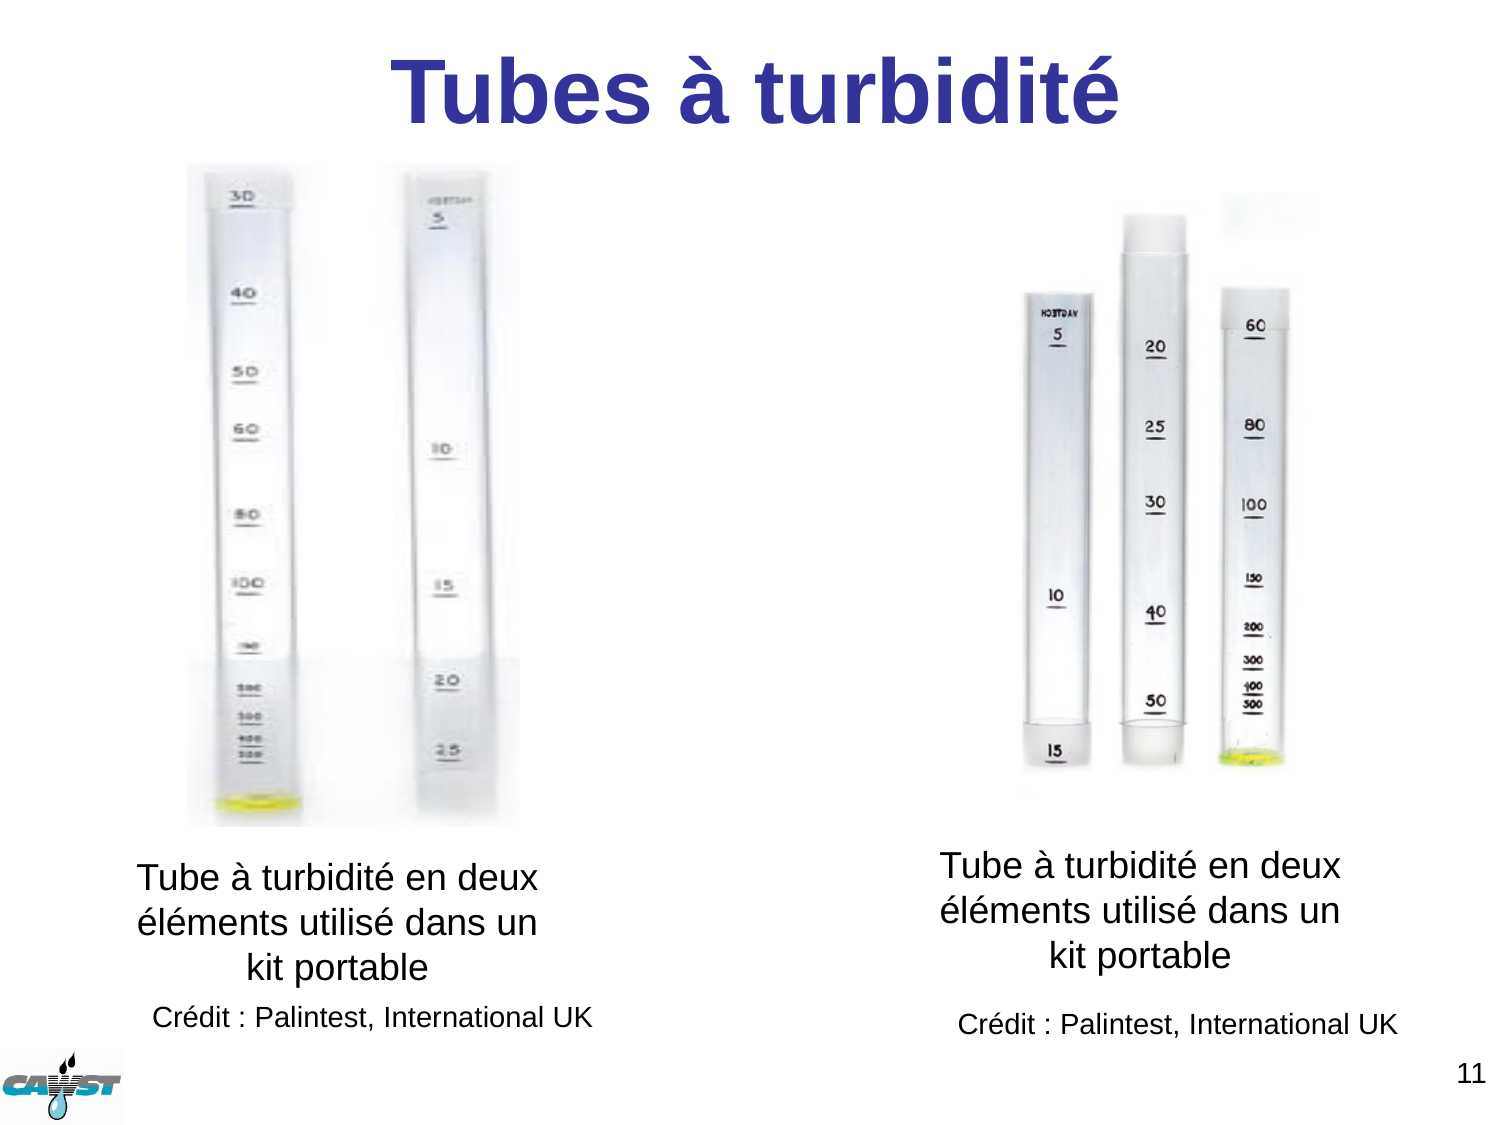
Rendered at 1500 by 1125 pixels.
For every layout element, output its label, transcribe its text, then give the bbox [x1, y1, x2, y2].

text_box Tube à turbidité en deux éléments utilisé dans un kit portable [915, 834, 1366, 984]
picture [187, 163, 521, 827]
picture [987, 193, 1327, 797]
text_box Crédit : Palintest, International UK [137, 990, 750, 1041]
text_box Crédit : Palintest, International UK [942, 998, 1436, 1048]
slide_number 11 [1151, 1046, 1500, 1125]
text_box Tubes à turbidité [37, 24, 1475, 150]
text_box Tube à turbidité en deux éléments utilisé dans un kit portable [112, 845, 563, 996]
picture [0, 1048, 123, 1125]
